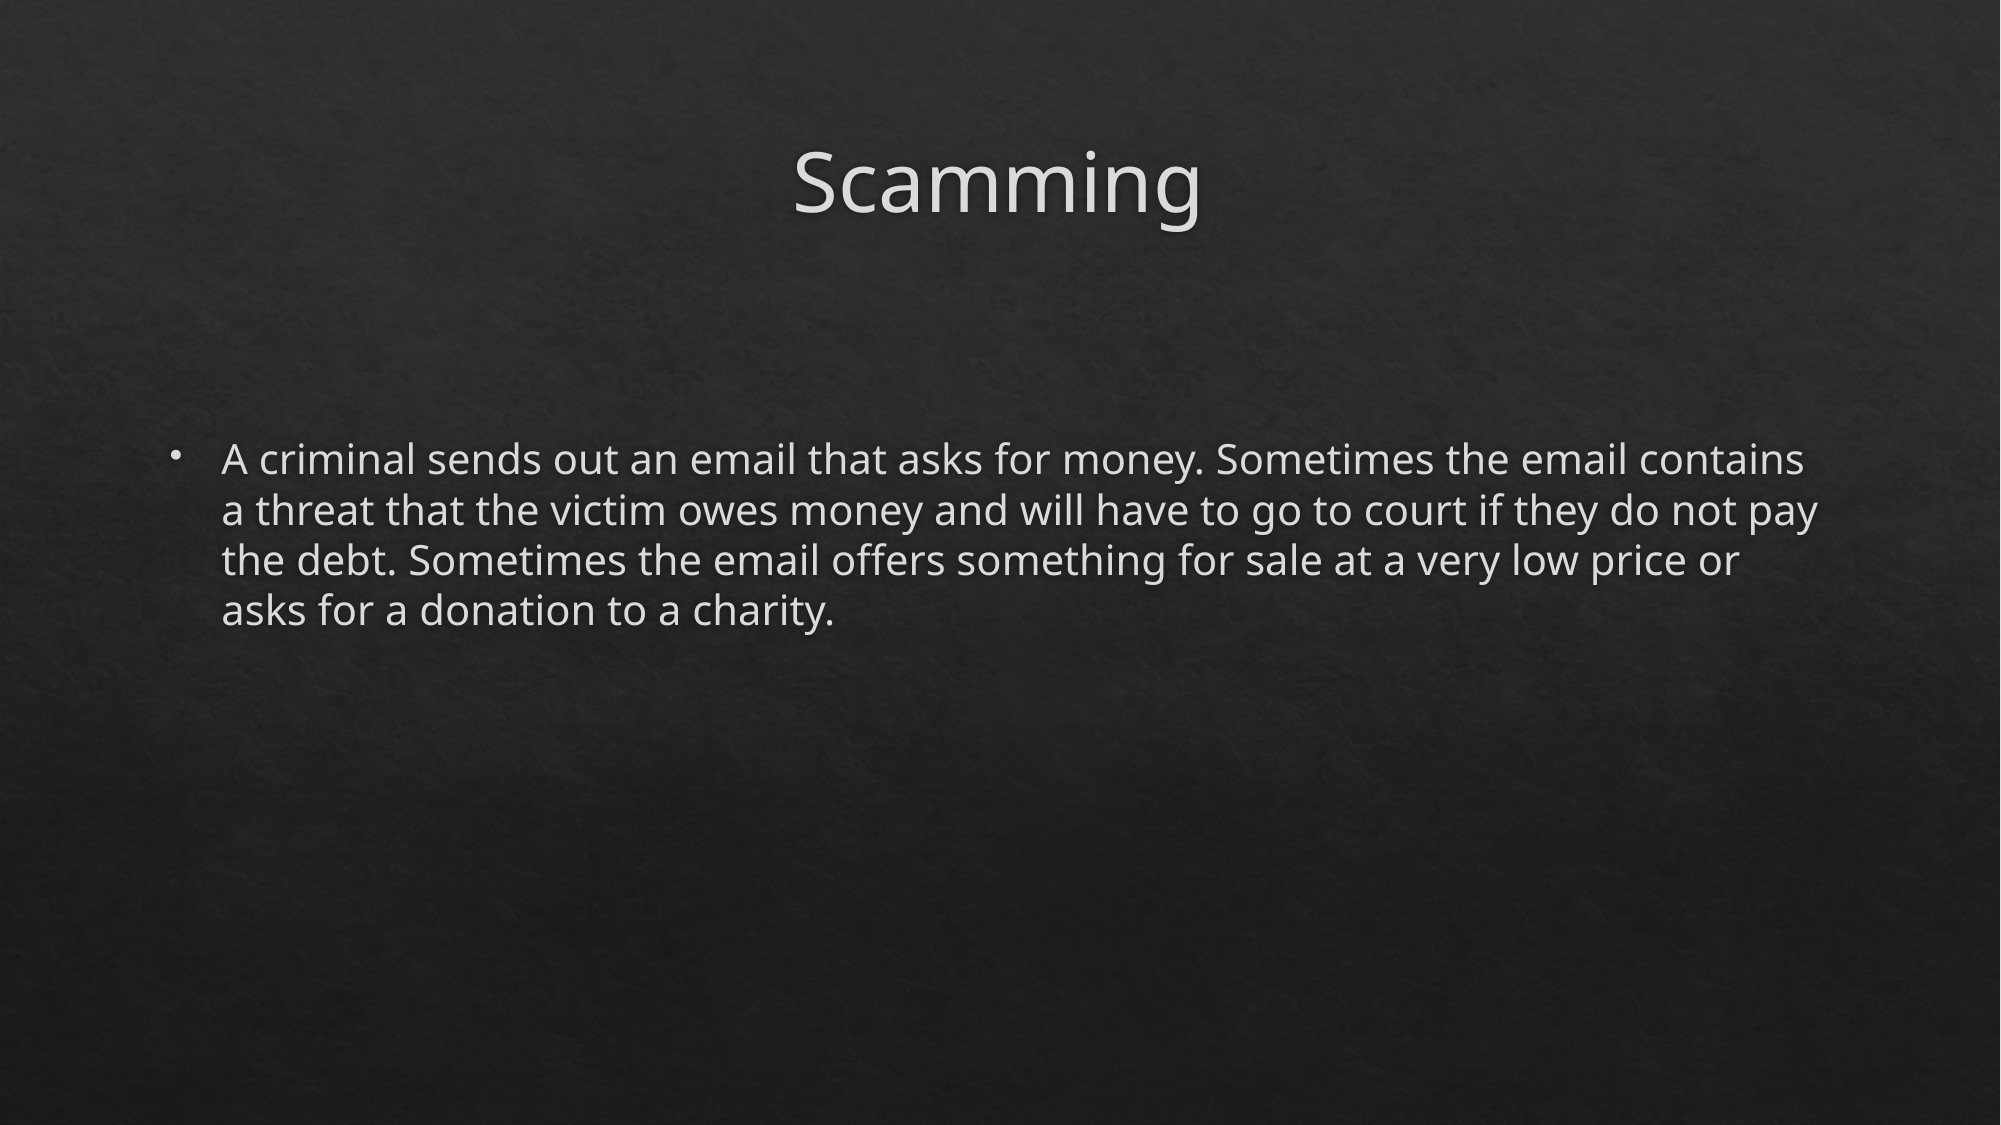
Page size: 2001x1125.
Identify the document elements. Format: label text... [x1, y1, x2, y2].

list A criminal sends out an email that asks for money. Sometimes the email contains a threat that the victim owes money and will have to go to court if they do not pay the debt. Sometimes the email offers something for sale at a very low price or asks for a donation to a charity. [149, 284, 1849, 950]
title Scamming [149, 99, 1849, 260]
